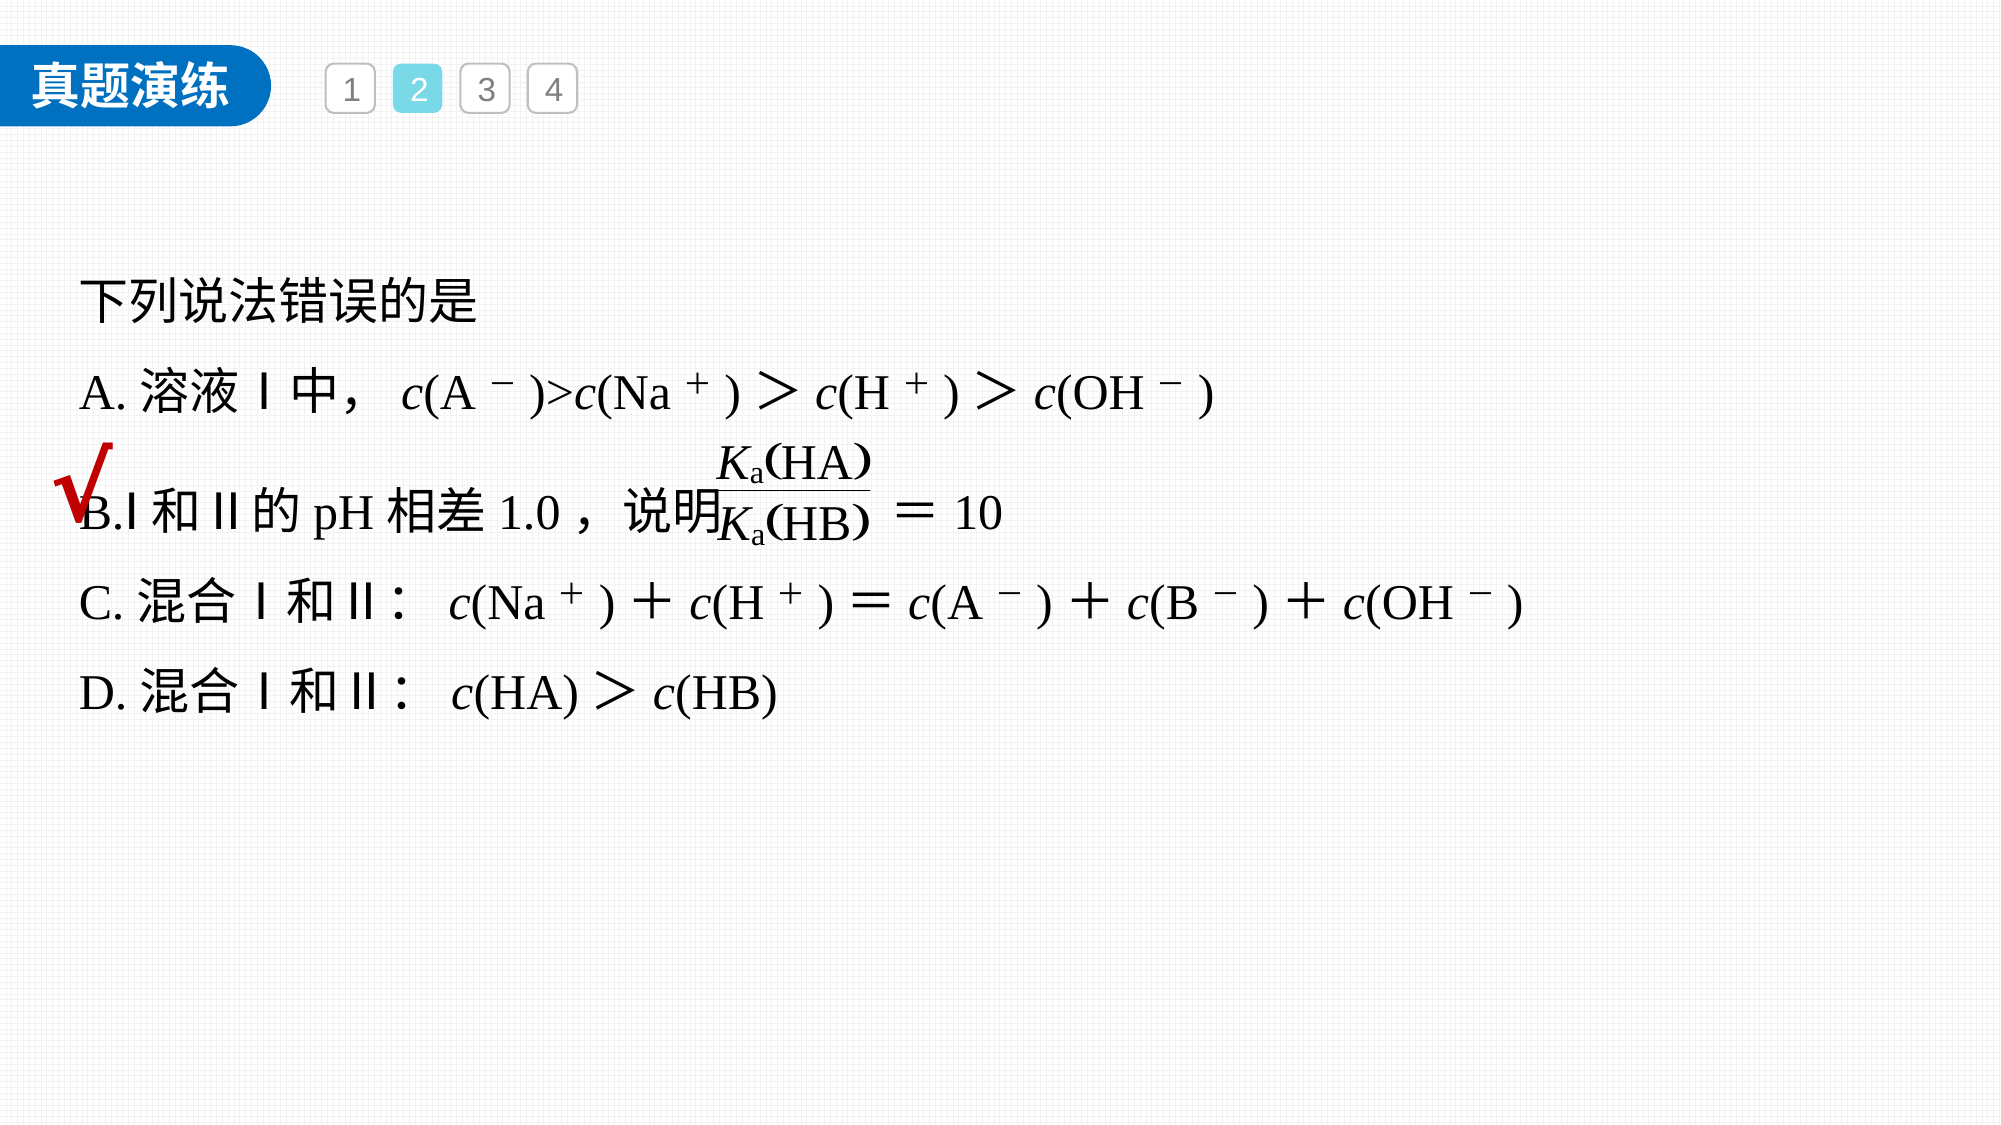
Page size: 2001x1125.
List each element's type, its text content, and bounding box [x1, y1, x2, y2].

text_box 1 [324, 62, 376, 114]
text_box √ [35, 420, 160, 548]
text_box 3 [459, 62, 511, 114]
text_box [716, 426, 920, 557]
text_box 下列说法错误的是 A.溶液Ⅰ中，c(A－)>c(Na＋)＞c(H＋)＞c(OH－) B.Ⅰ和Ⅱ的pH相差1.0，说明 ＝10 C.混合Ⅰ和Ⅱ：c(Na＋)＋c(H＋)＝c(A－)＋c(B－)＋c(OH－) D.混合Ⅰ和Ⅱ：c(HA)＞c(HB) [63, 231, 1936, 727]
text_box 4 [526, 62, 579, 114]
text_box 2 [391, 62, 444, 114]
